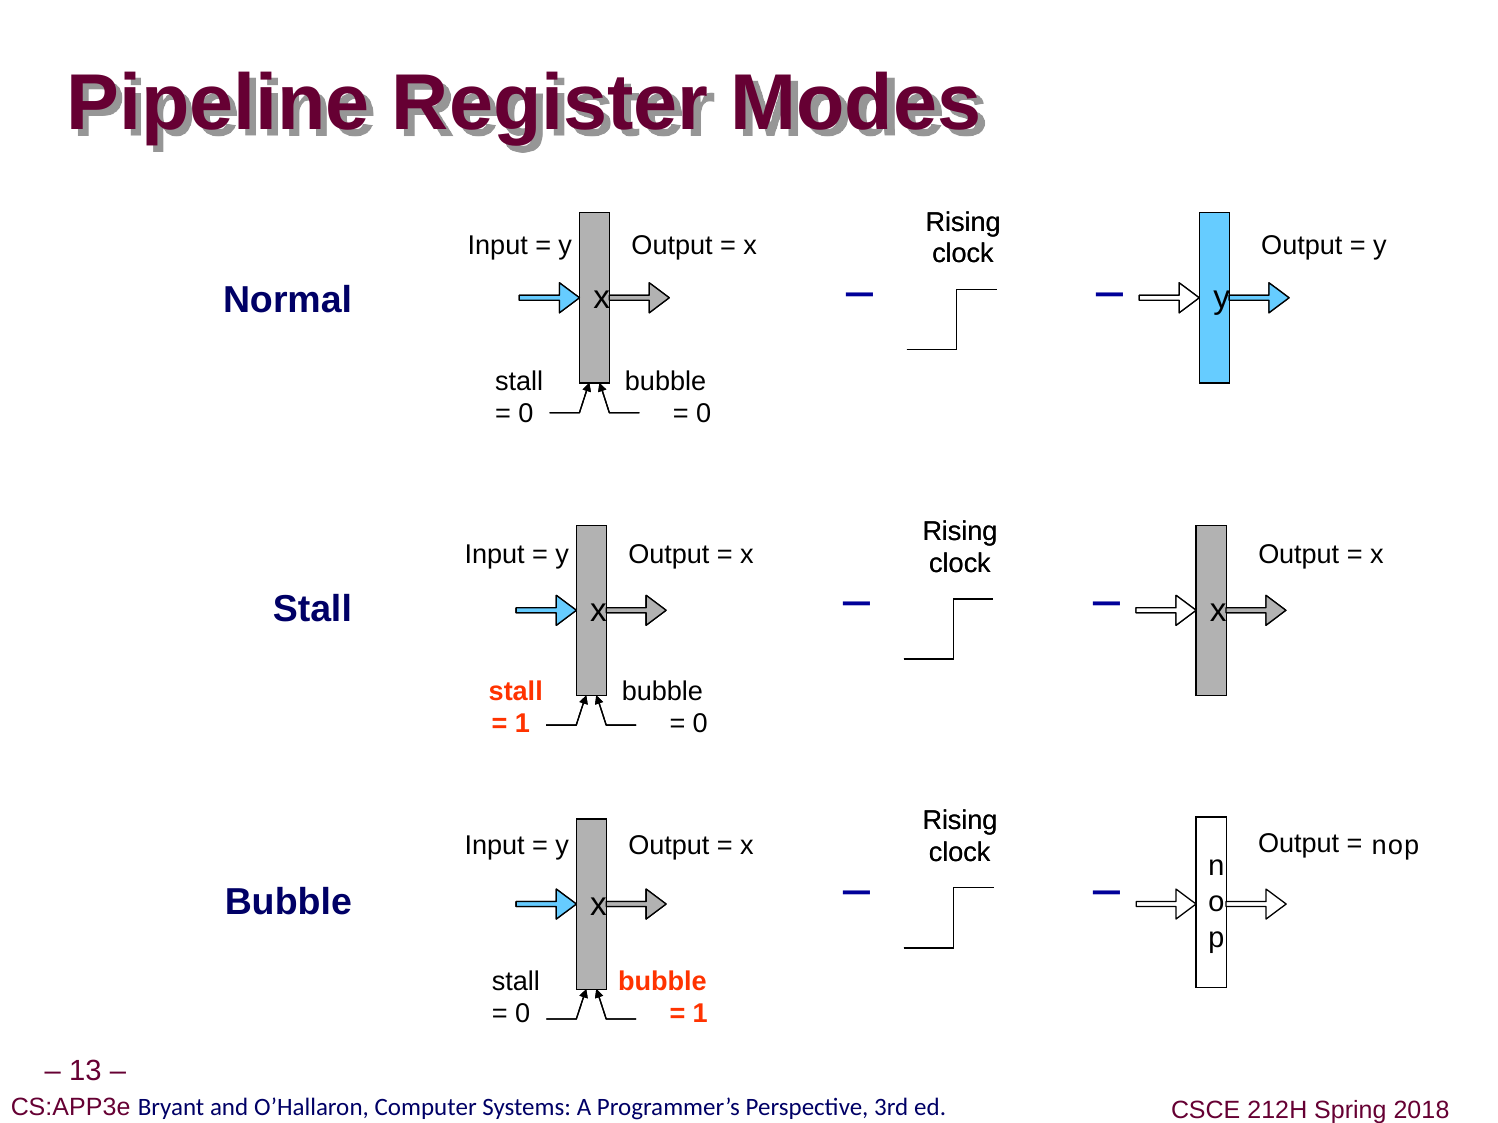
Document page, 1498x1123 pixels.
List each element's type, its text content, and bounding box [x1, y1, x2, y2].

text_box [99, 822, 760, 1037]
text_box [808, 199, 1393, 384]
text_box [792, 508, 1390, 696]
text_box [99, 524, 760, 746]
title Pipeline Register Modes [66, 40, 1495, 169]
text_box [792, 797, 1424, 988]
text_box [99, 212, 878, 437]
